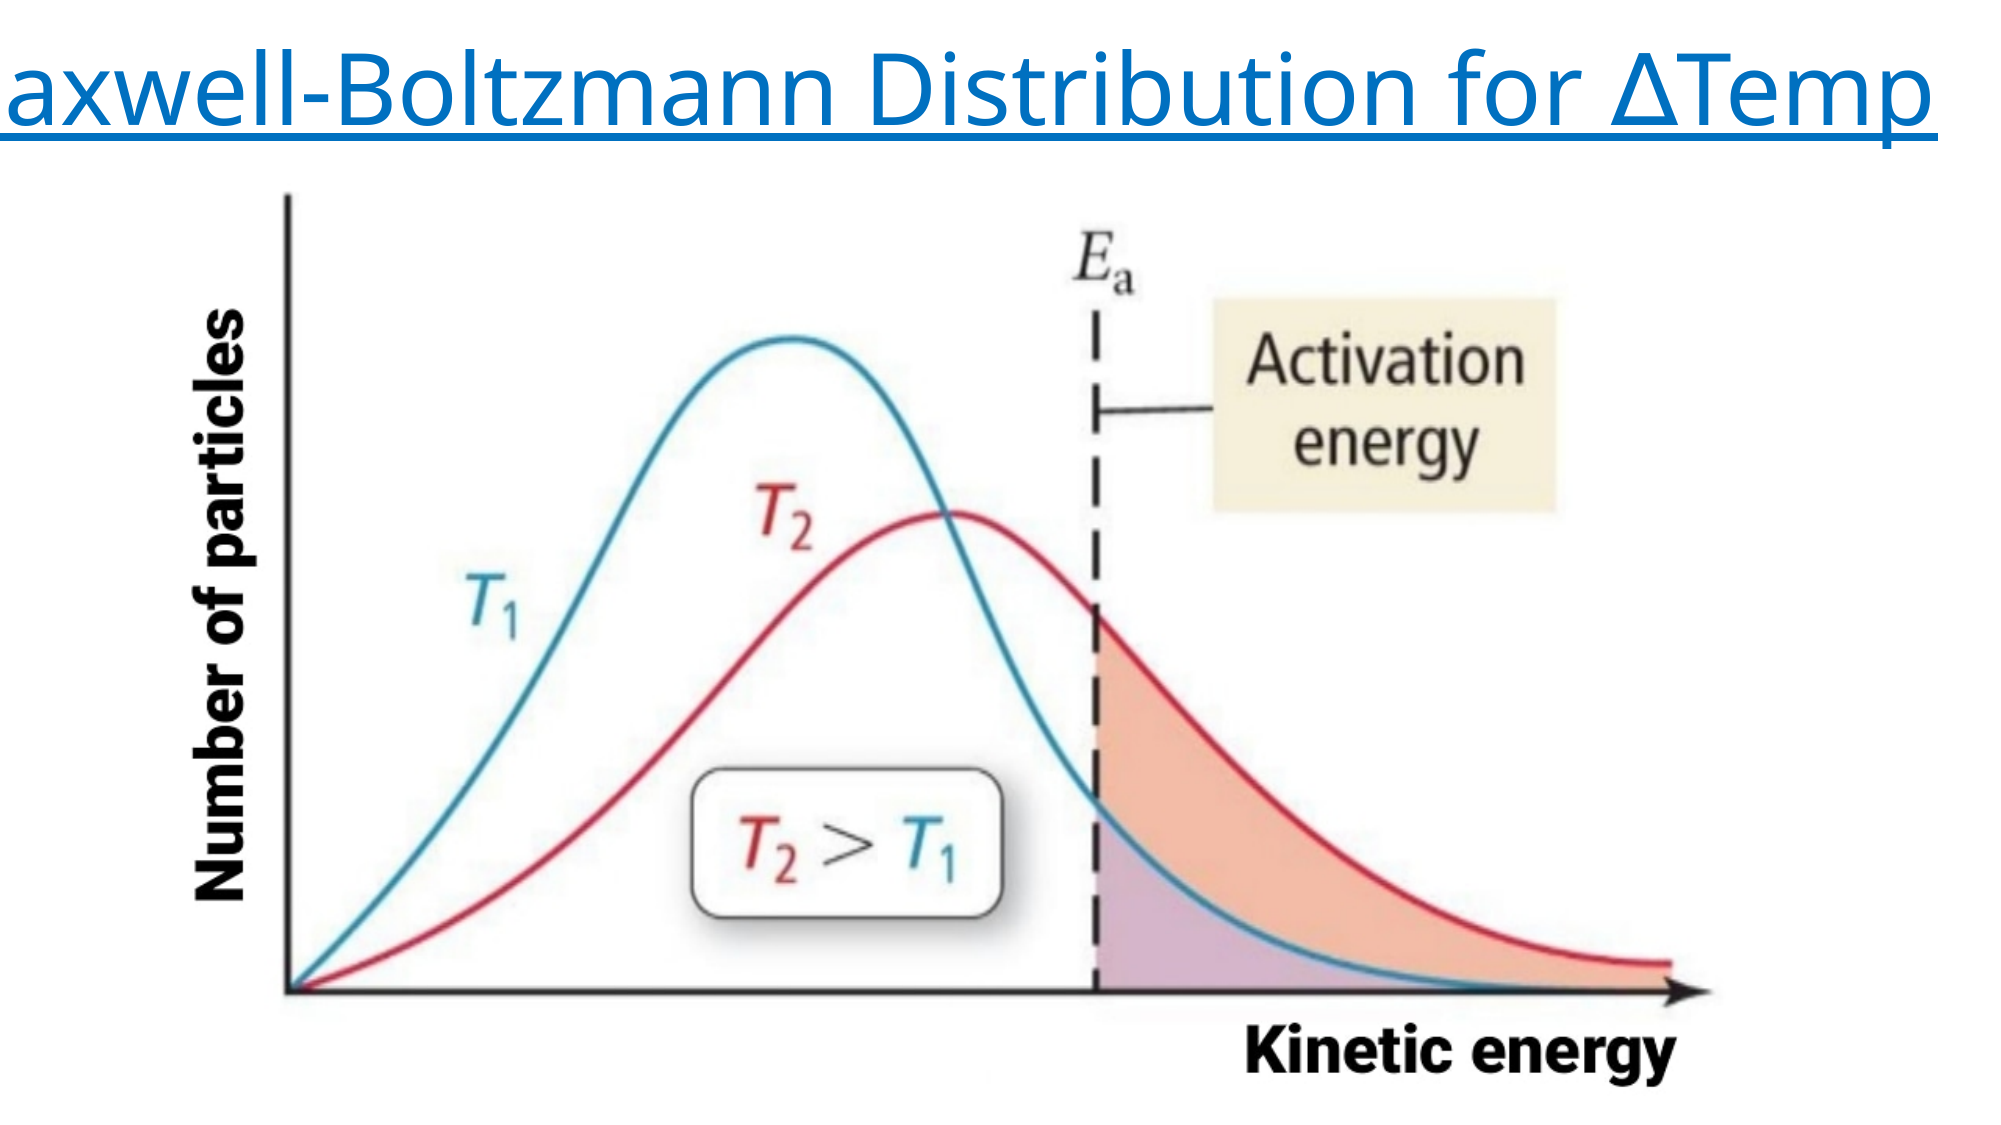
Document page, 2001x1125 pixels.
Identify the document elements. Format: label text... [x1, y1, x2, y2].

text_box Maxwell-Boltzmann Distribution for ∆Temp [0, 18, 1953, 154]
picture [115, 159, 1780, 1096]
